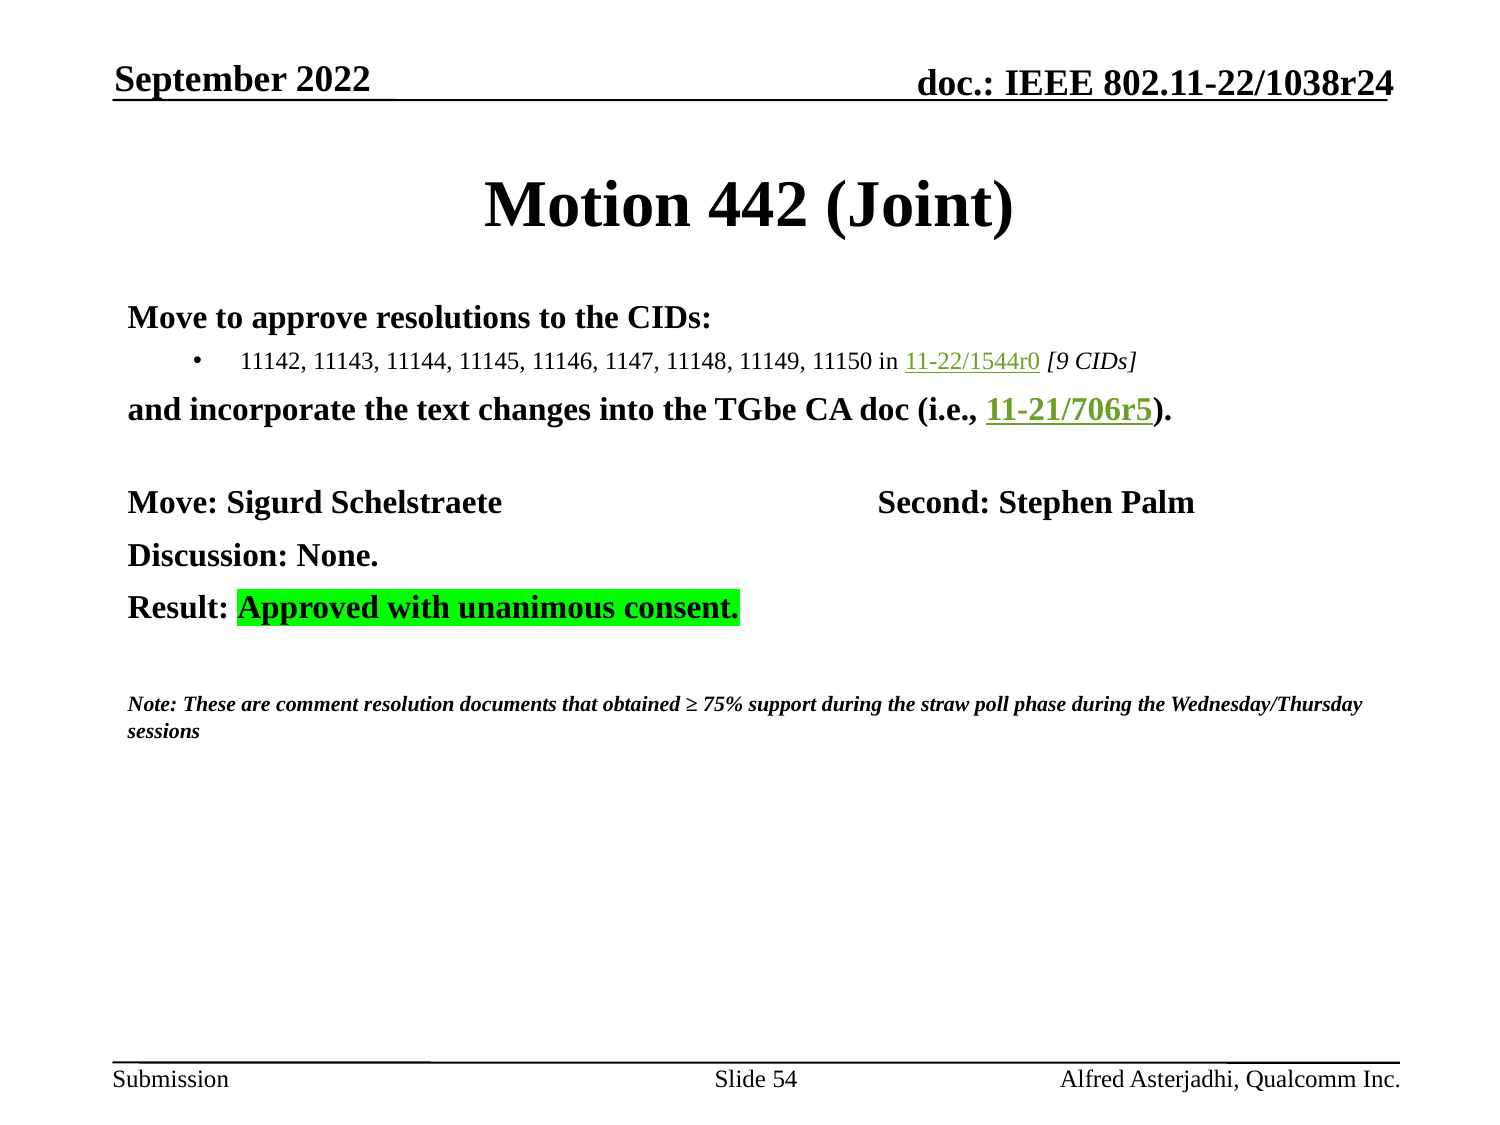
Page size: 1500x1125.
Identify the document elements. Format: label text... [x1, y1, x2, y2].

slide_number Slide 54 [712, 1061, 800, 1123]
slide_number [114, 54, 423, 100]
list Move to approve resolutions to the CIDs: 11142, 11143, 11144, 11145, 11146, 1147, 11148, 11149, 11150 in 11-22/1544r0 [9 CIDs] and incorporate the text changes into the TGbe CA doc (i.e., 11-21/706r5). Move: Sigurd Schelstraete Second: Stephen Palm Discussion: None. Result: Approved with unanimous consent. Note: These are comment resolution documents that obtained ≥ 75% support during the straw poll phase during the Wednesday/Thursday sessions [112, 286, 1388, 1063]
title Motion 442 (Joint) [112, 112, 1388, 286]
footer Alfred Asterjadhi, Qualcomm Inc. [878, 1061, 1402, 1093]
